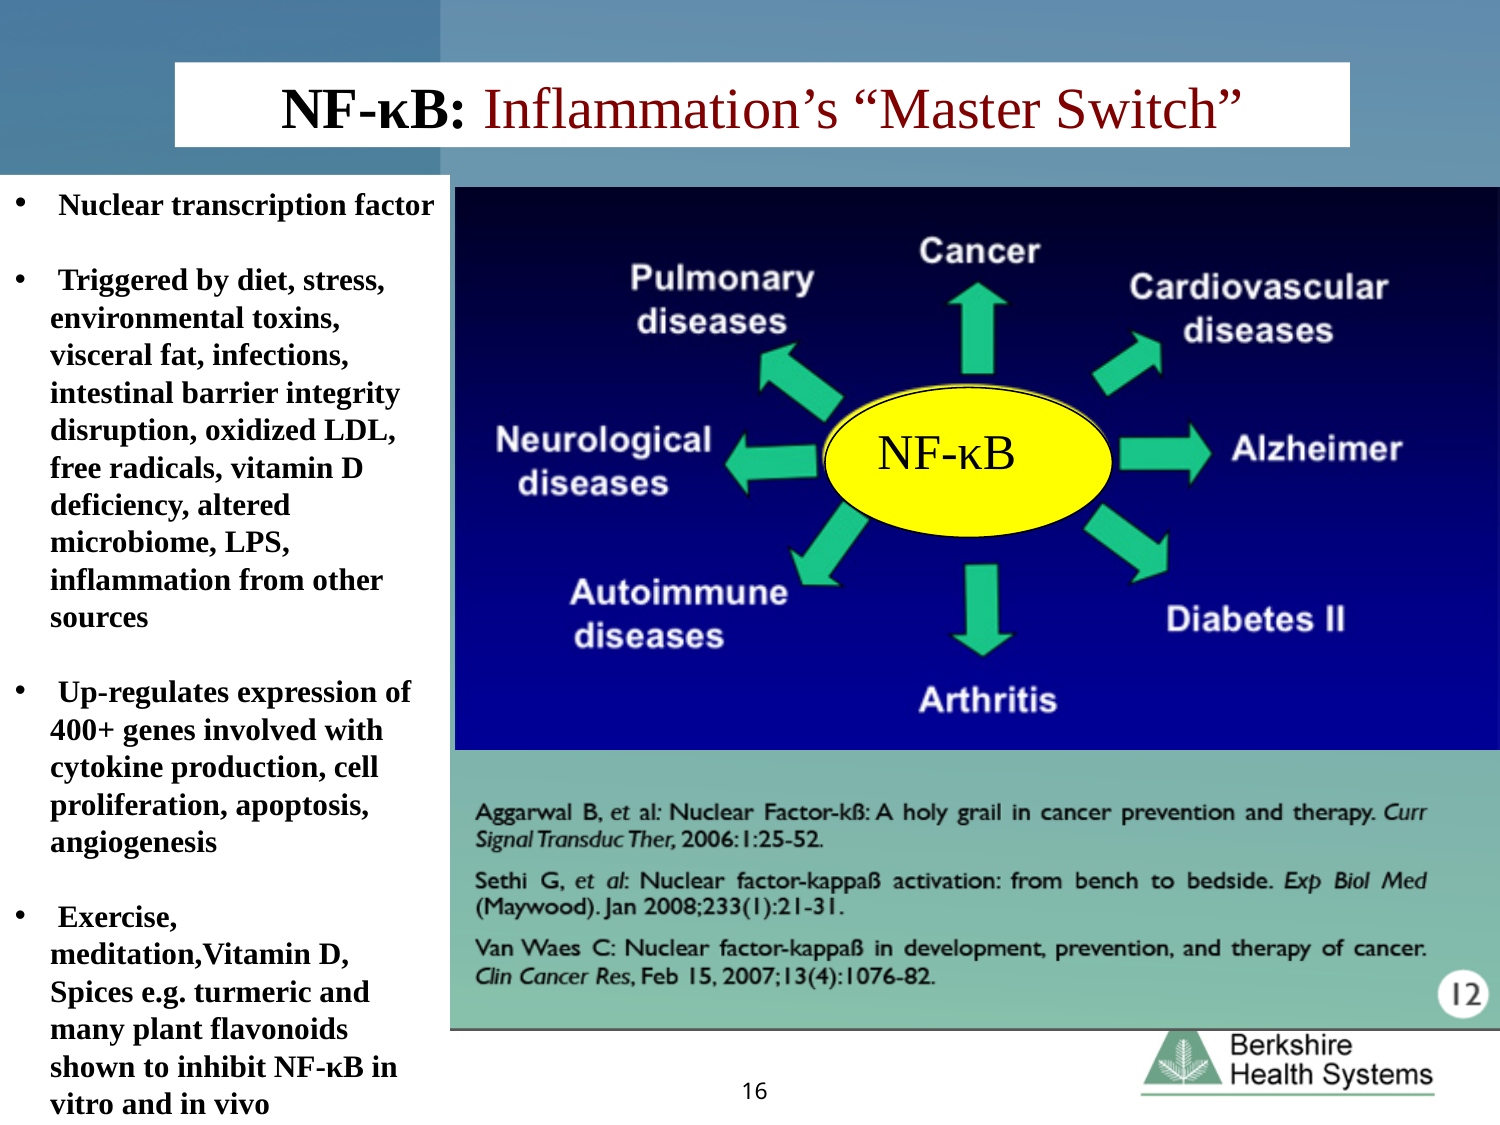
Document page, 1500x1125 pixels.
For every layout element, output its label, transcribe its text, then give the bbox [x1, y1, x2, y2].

picture [0, 0, 1500, 1104]
text_box Nuclear transcription factor Triggered by diet, stress, environmental toxins, visceral fat, infections, intestinal barrier integrity disruption, oxidized LDL, free radicals, vitamin D deficiency, altered microbiome, LPS, inflammation from other sources Up-regulates expression of 400+ genes involved with cytokine production, cell proliferation, apoptosis, angiogenesis Exercise, meditation,Vitamin D, Spices e.g. turmeric and many plant flavonoids shown to inhibit NF-κB in vitro and in vivo [0, 1039, 450, 1125]
text_box 16 [730, 1071, 768, 1110]
